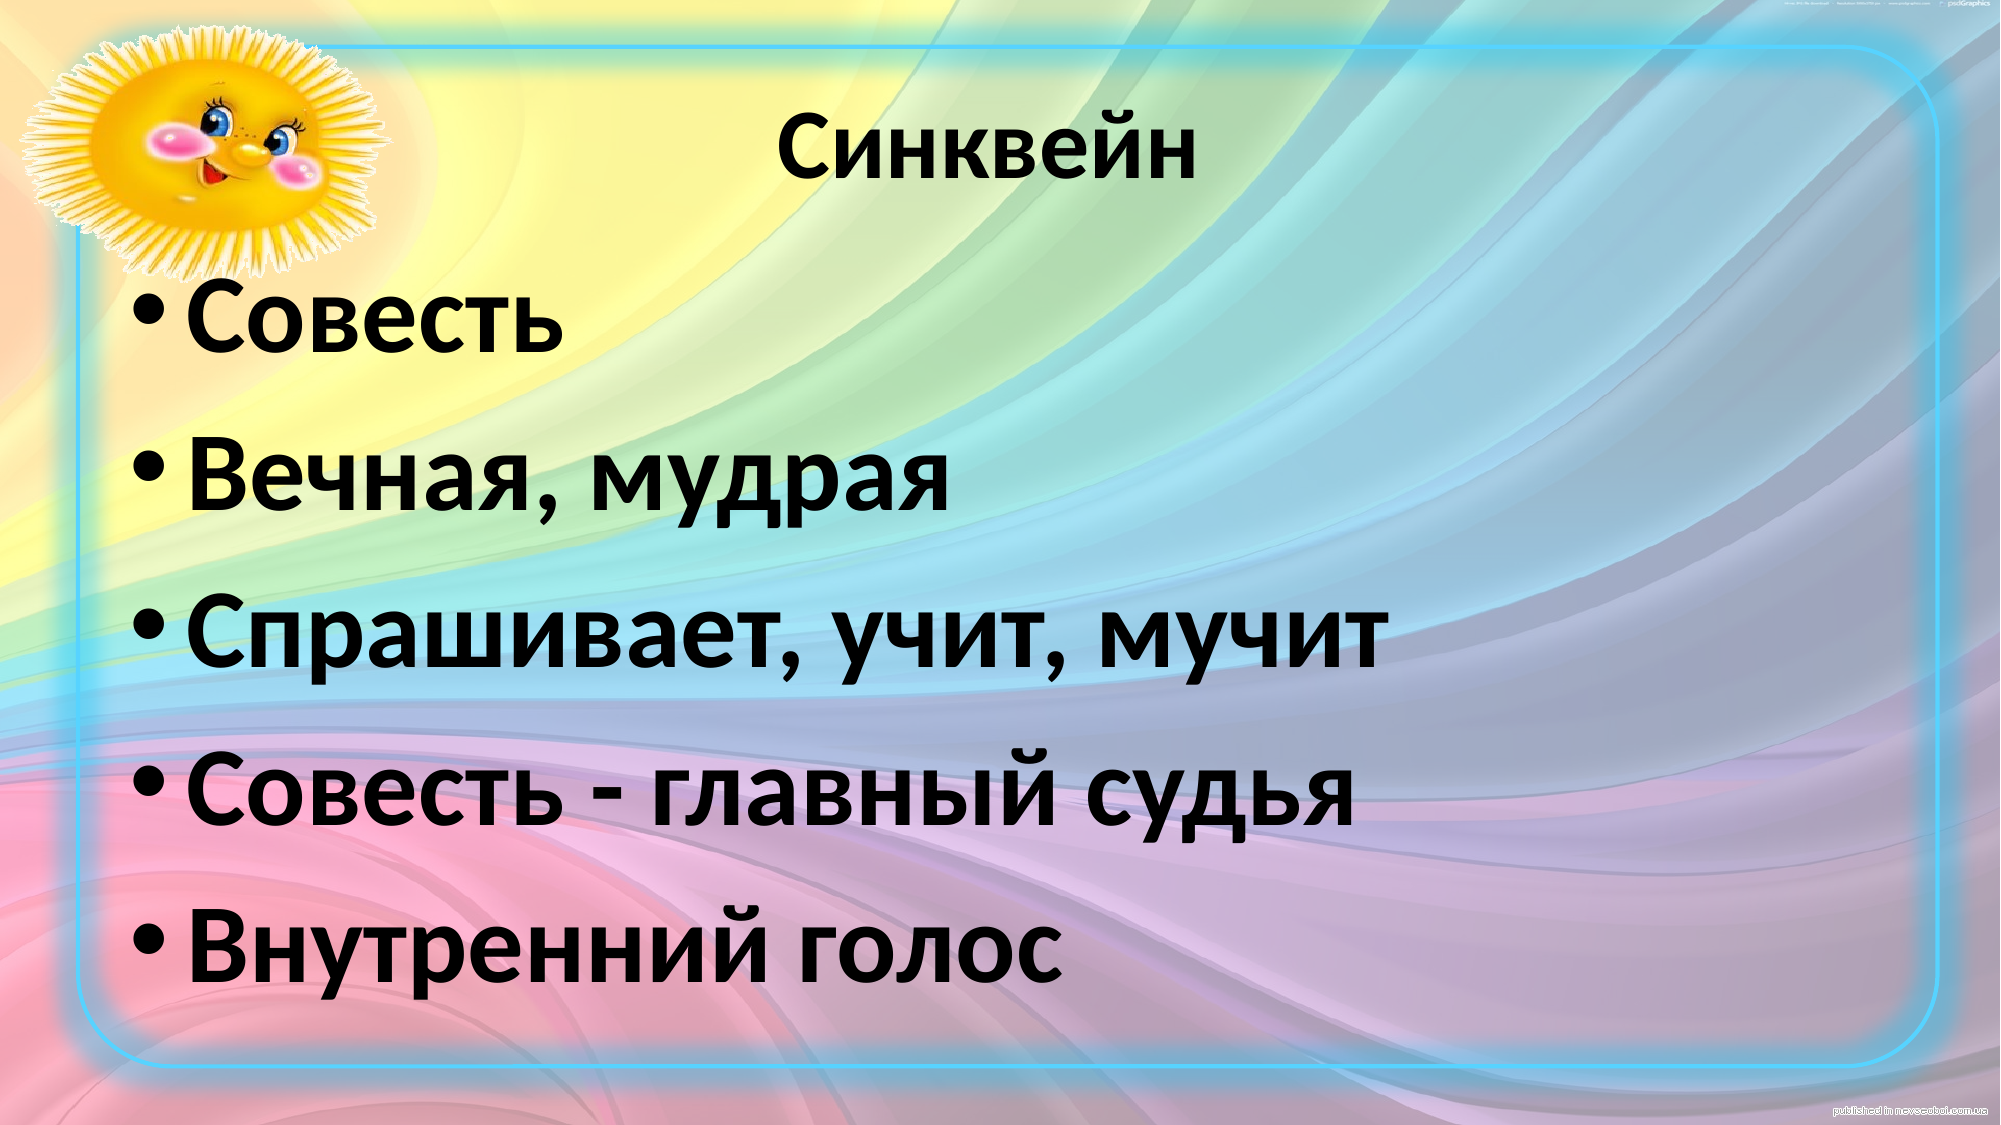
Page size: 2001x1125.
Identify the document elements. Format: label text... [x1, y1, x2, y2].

picture [15, 11, 454, 340]
title Синквейн [99, 44, 1901, 233]
list Совесть Вечная, мудрая Спрашивает, учит, мучит Совесть - главный судья Внутренний голос [114, 232, 1916, 976]
